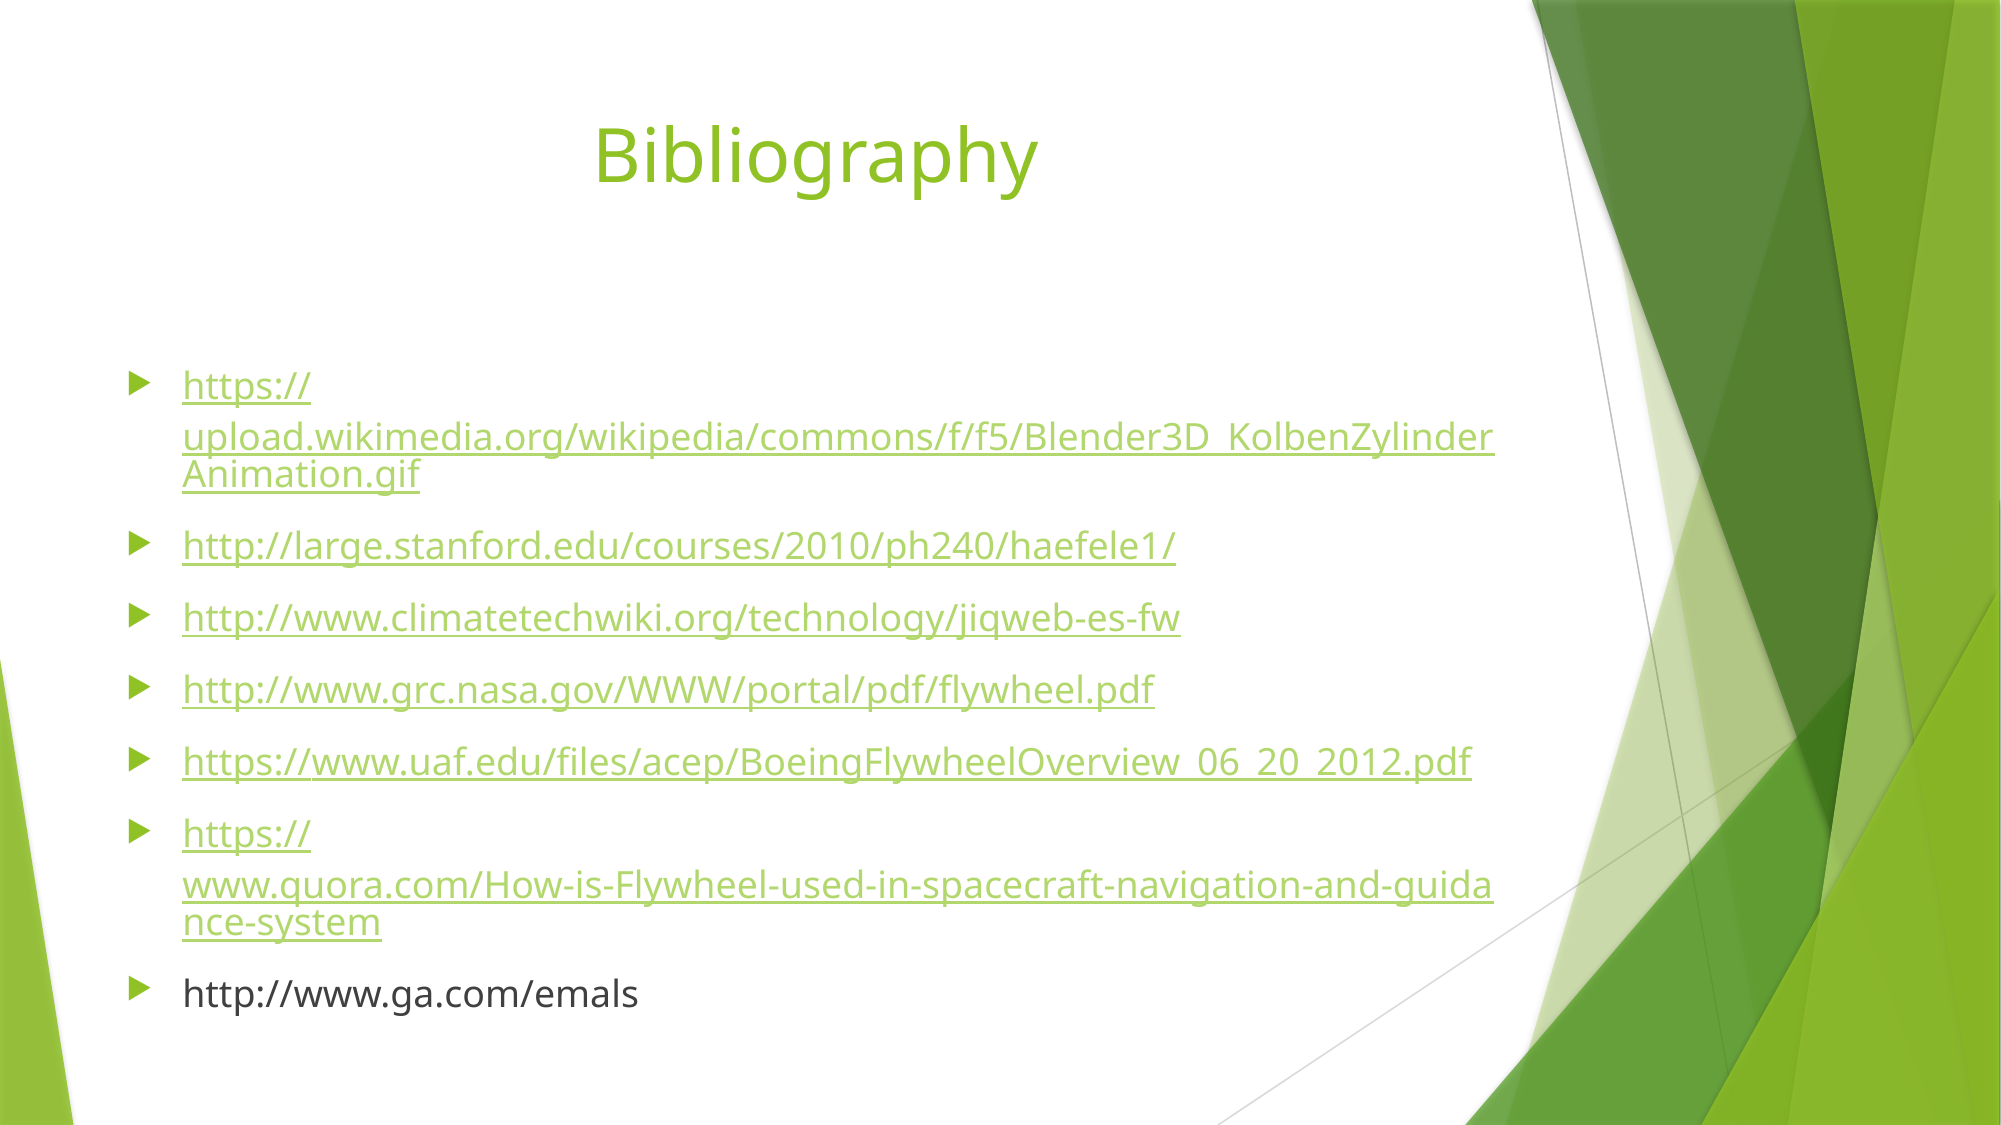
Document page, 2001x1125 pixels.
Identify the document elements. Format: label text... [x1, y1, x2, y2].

list https://upload.wikimedia.org/wikipedia/commons/f/f5/Blender3D_KolbenZylinderAnimation.gif http://large.stanford.edu/courses/2010/ph240/haefele1/ http://www.climatetechwiki.org/technology/jiqweb-es-fw http://www.grc.nasa.gov/WWW/portal/pdf/flywheel.pdf https://www.uaf.edu/files/acep/BoeingFlywheelOverview_06_20_2012.pdf https://www.quora.com/How-is-Flywheel-used-in-spacecraft-navigation-and-guidance-system http://www.ga.com/emals [111, 354, 1522, 992]
title Bibliography [111, 99, 1522, 317]
